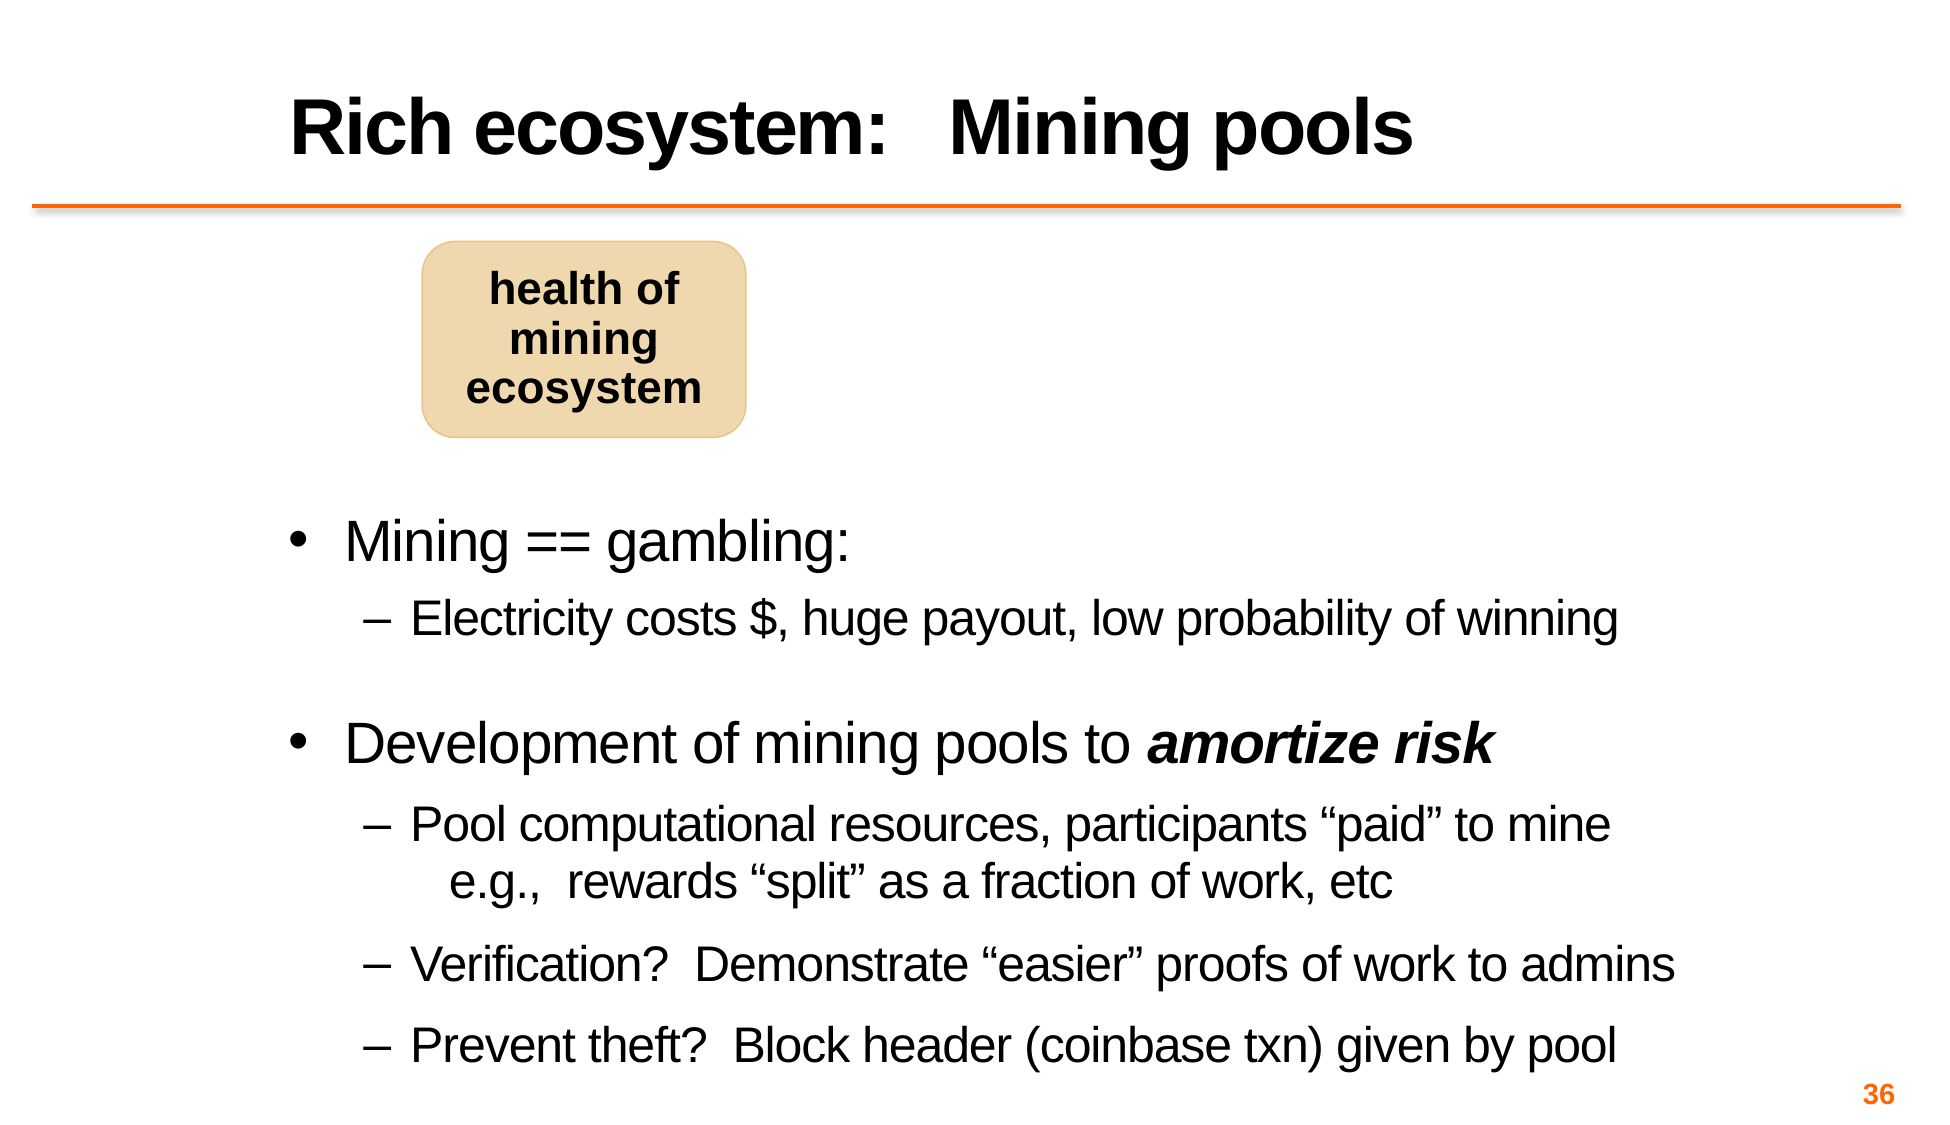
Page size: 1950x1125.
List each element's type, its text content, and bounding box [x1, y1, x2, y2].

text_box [421, 241, 747, 438]
title Rich ecosystem: Mining pools [274, 2, 1718, 178]
list Mining == gambling: Electricity costs $, huge payout, low probability of winning Development of mining pools to amortize risk Pool computational resources, participants “paid” to mine e.g., rewards “split” as a fraction of work, etc Verification? Demonstrate “easier” proofs of work to admins Prevent theft? Block header (coinbase txn) given by pool [282, 497, 1726, 1091]
slide_number 36 [1446, 1074, 1902, 1110]
